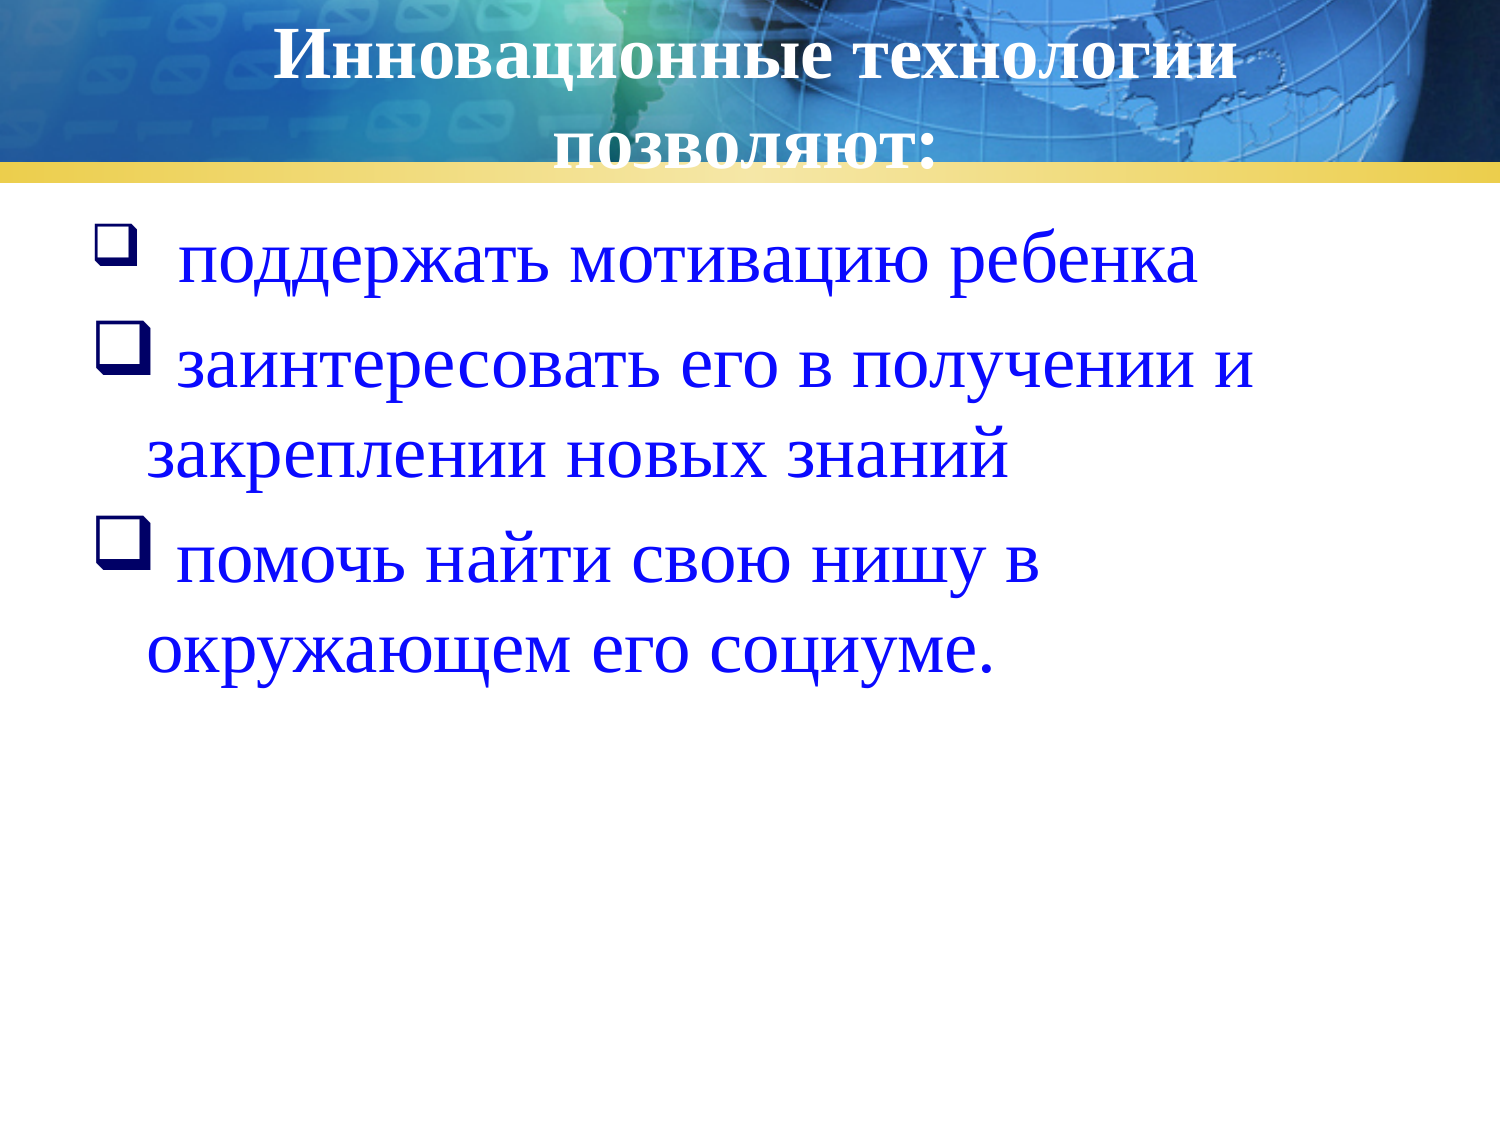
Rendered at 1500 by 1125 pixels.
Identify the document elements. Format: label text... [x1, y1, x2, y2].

picture [0, 0, 1500, 163]
list поддержать мотивацию ребенка заинтересовать его в получении и закреплении новых знаний помочь найти свою нишу в окружающем его социуме. [74, 199, 1426, 1038]
title Инновационные технологии позволяют: [62, 49, 1451, 138]
